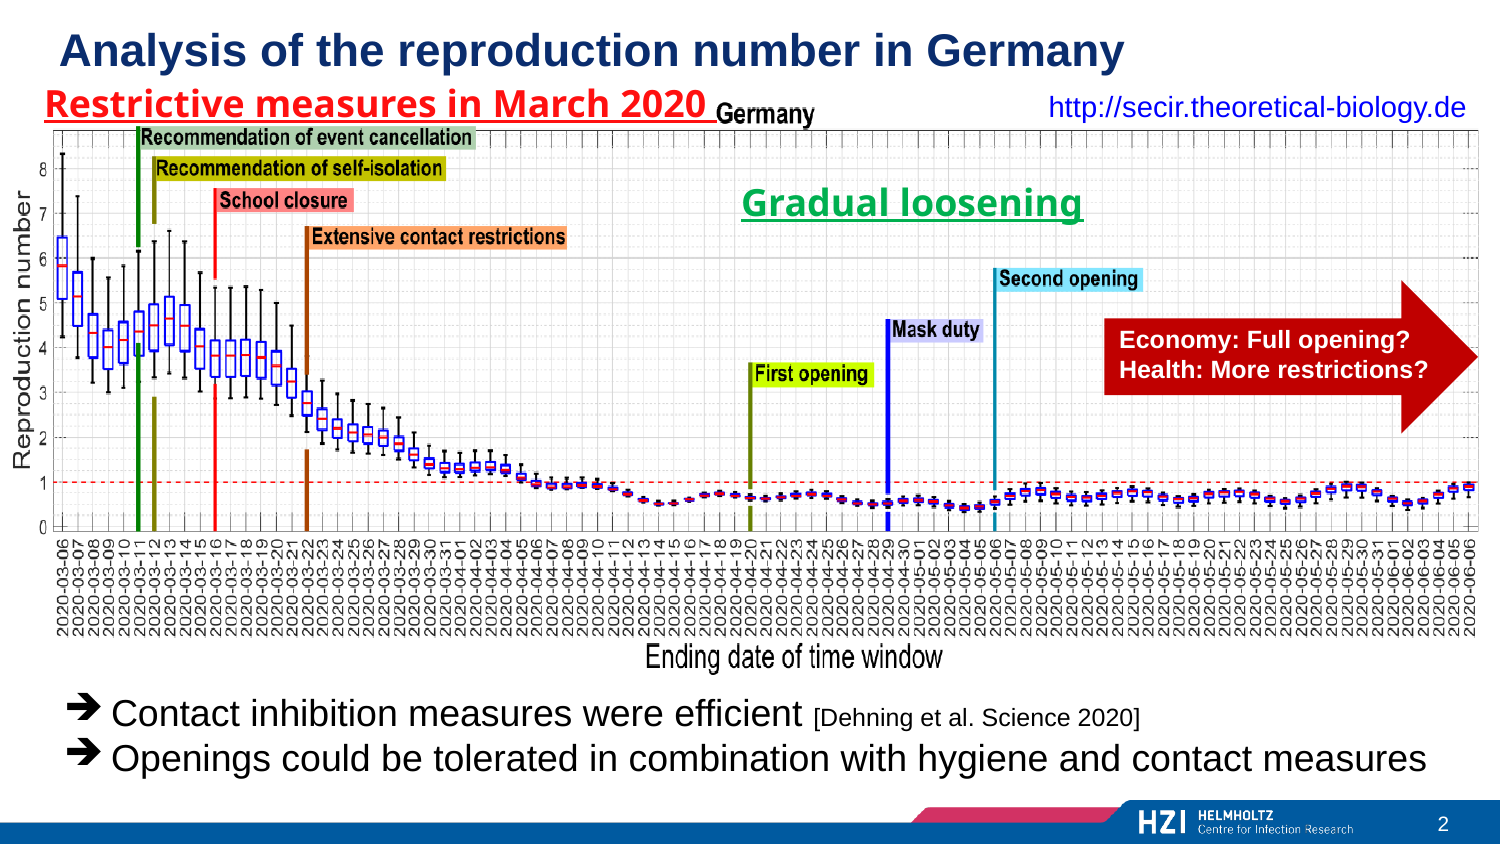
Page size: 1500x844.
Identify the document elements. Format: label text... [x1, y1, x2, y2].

text_box Analysis of the reproduction number in Germany [58, 20, 1441, 76]
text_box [0, 79, 1500, 681]
picture [0, 800, 1500, 844]
text_box Restrictive measures in March 2020 [29, 72, 780, 77]
text_box Contact inhibition measures were efficient [Dehning et al. Science 2020] Openings could be tolerated in combination with hygiene and contact measures [49, 689, 1443, 787]
slide_number 2 [1426, 805, 1498, 841]
